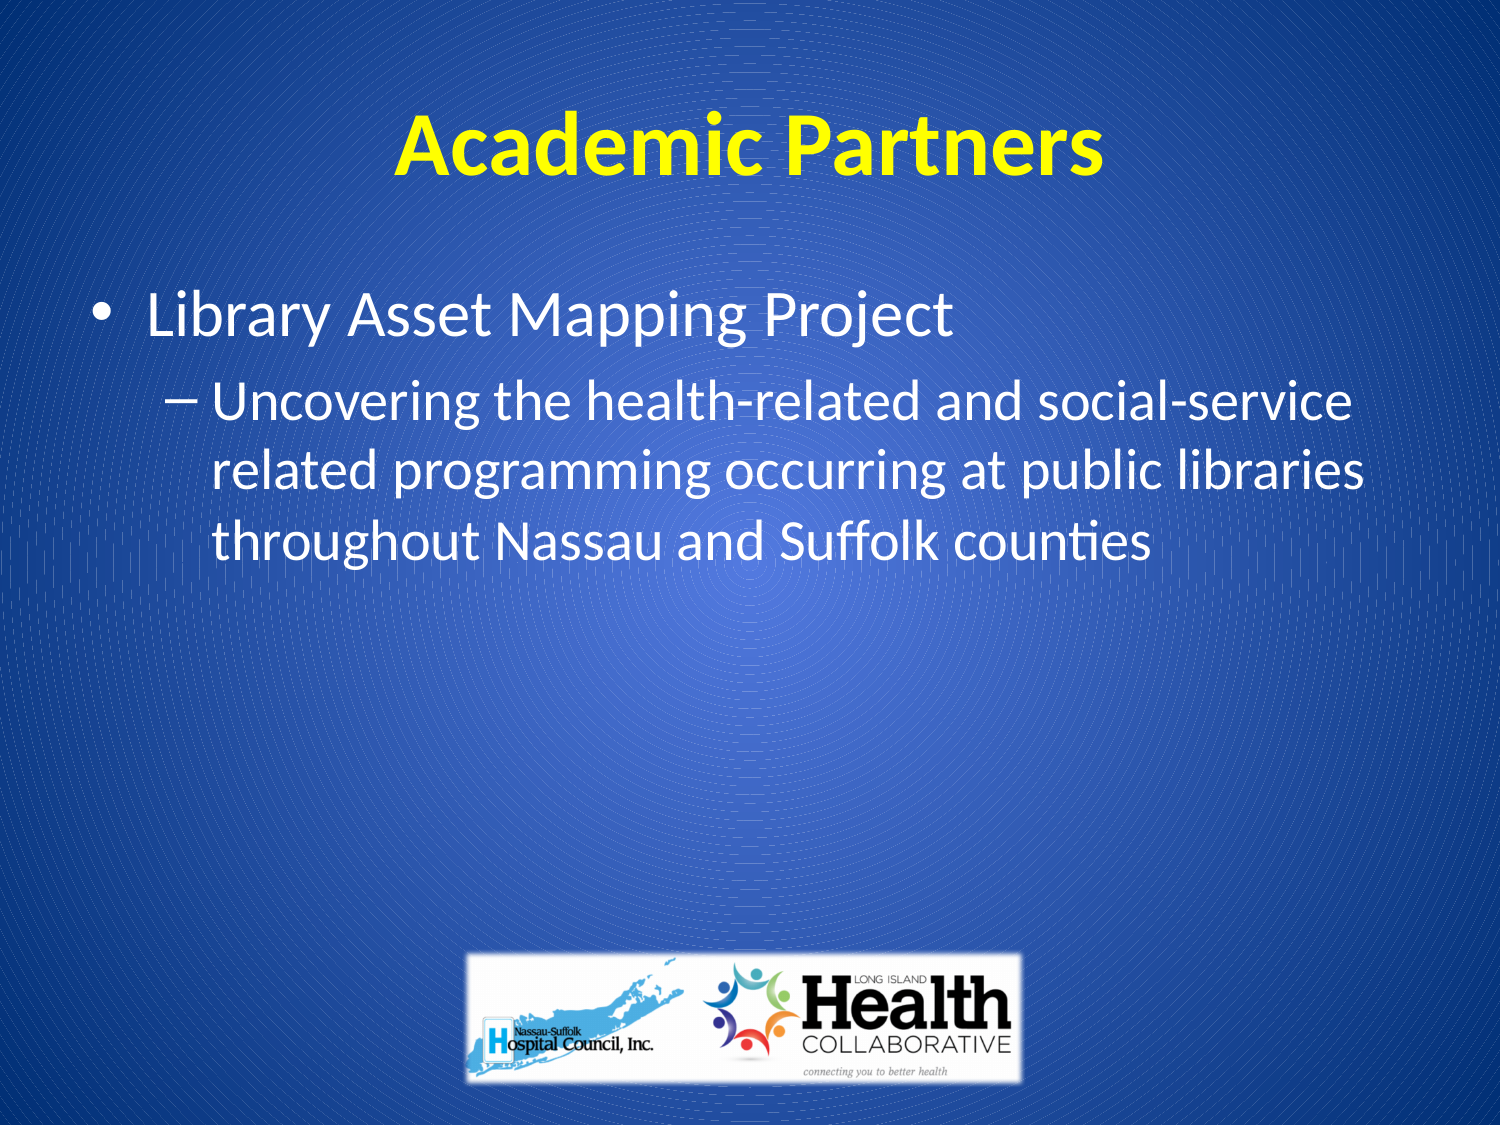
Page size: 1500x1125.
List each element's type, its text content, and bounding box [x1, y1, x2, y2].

title Academic Partners [75, 45, 1425, 233]
list Library Asset Mapping Project Uncovering the health-related and social-service related programming occurring at public libraries throughout Nassau and Suffolk counties [75, 262, 1425, 1005]
picture [468, 1005, 1020, 1082]
